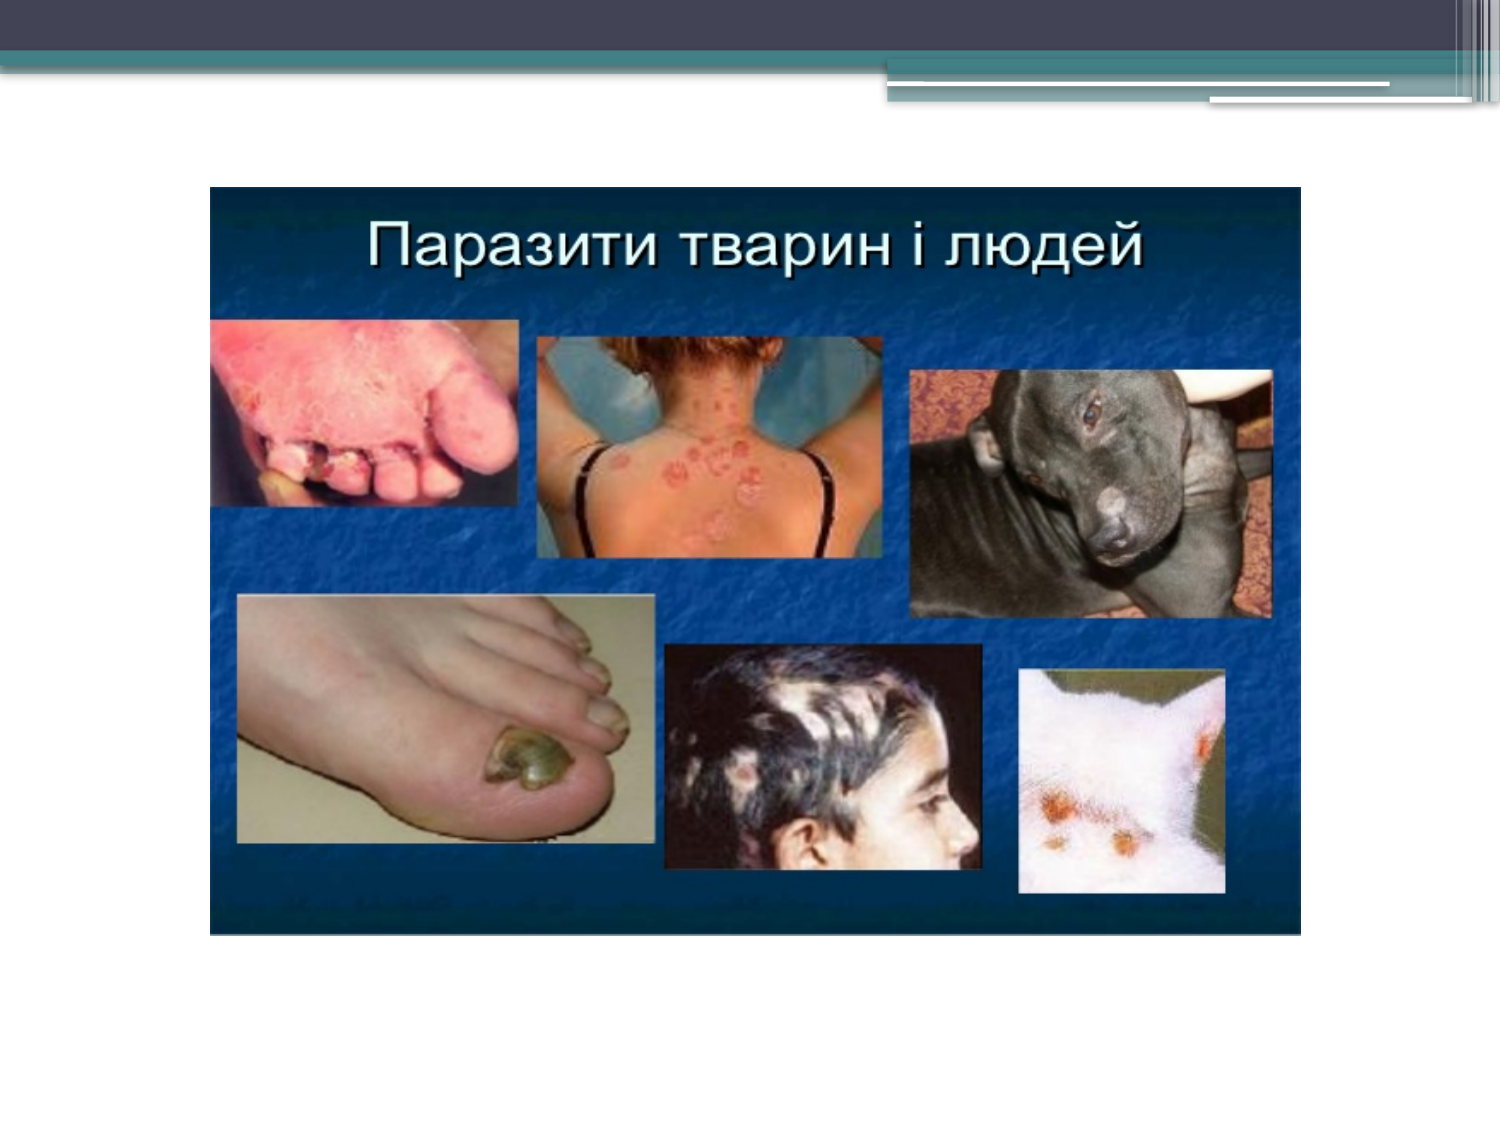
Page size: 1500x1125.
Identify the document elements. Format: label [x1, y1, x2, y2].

picture [210, 187, 1302, 937]
